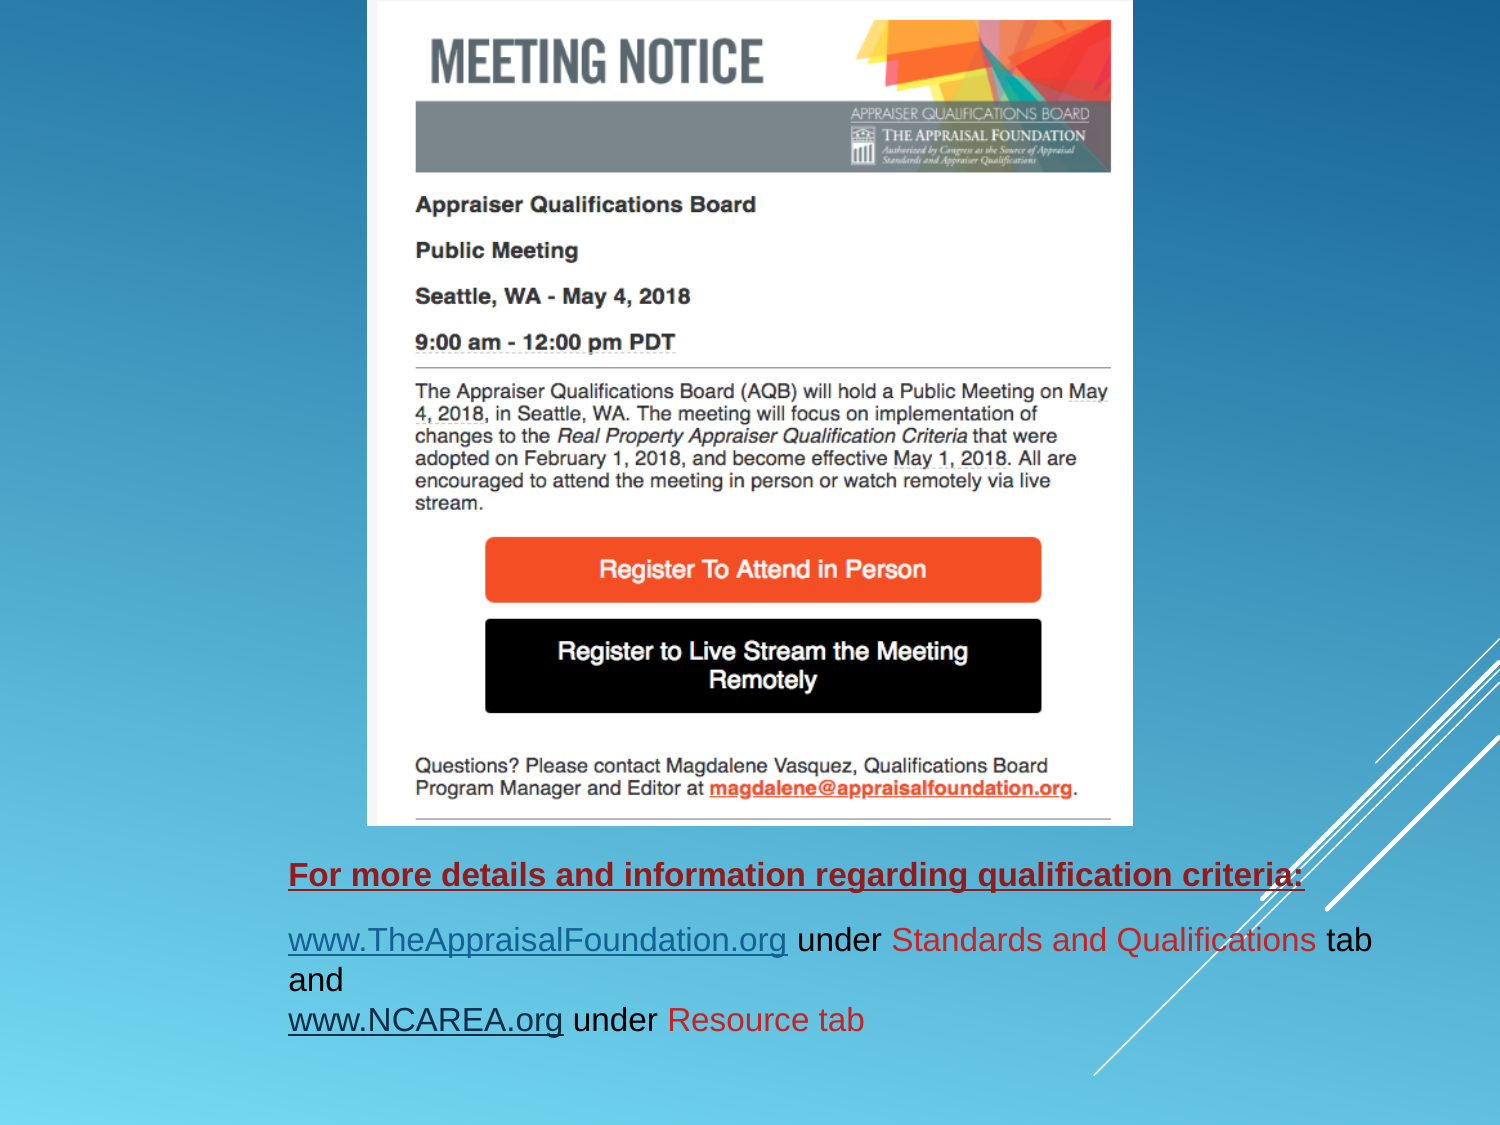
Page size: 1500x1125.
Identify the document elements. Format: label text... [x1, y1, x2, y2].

picture [367, 0, 1133, 827]
text_box For more details and information regarding qualification criteria: www.TheAppraisalFoundation.org under Standards and Qualifications tab and www.NCAREA.org under Resource tab [273, 846, 1411, 1046]
